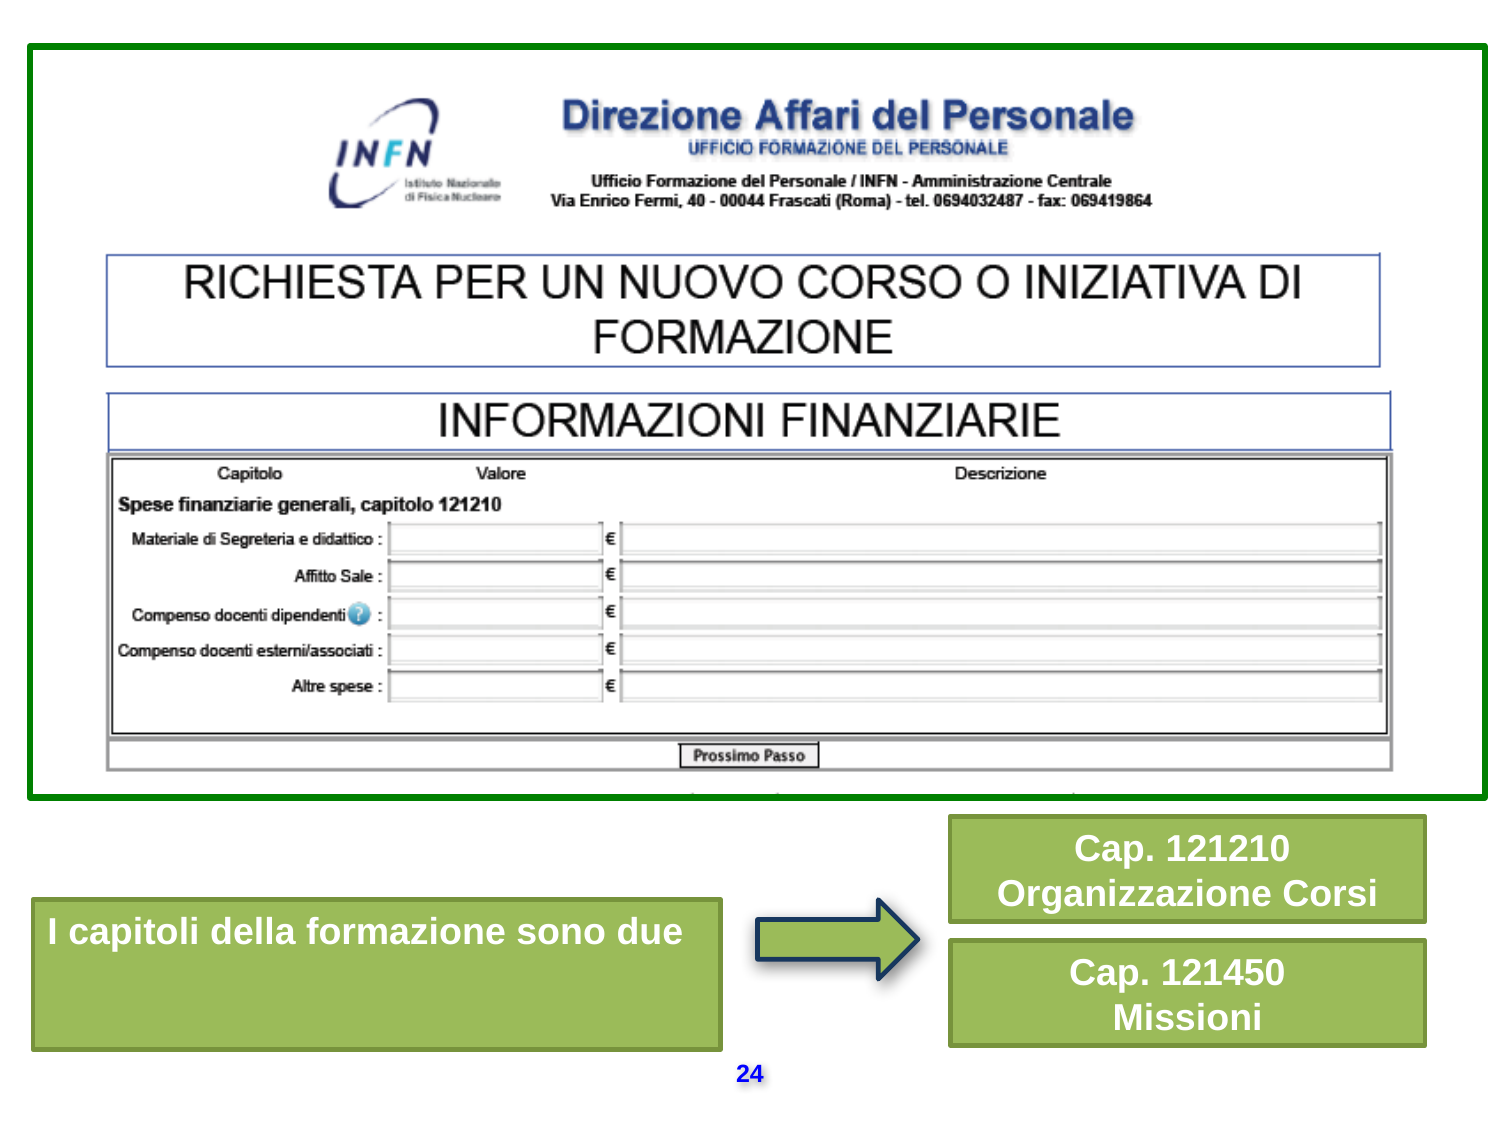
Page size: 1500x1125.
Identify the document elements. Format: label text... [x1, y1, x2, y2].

picture [32, 49, 1483, 795]
text_box [756, 898, 919, 981]
text_box I capitoli della formazione sono due [32, 899, 721, 1050]
text_box Cap. 121450 Missioni [950, 940, 1425, 1046]
slide_number 23 [699, 1042, 800, 1103]
text_box Cap. 121210 Organizzazione Corsi [950, 832, 1425, 922]
